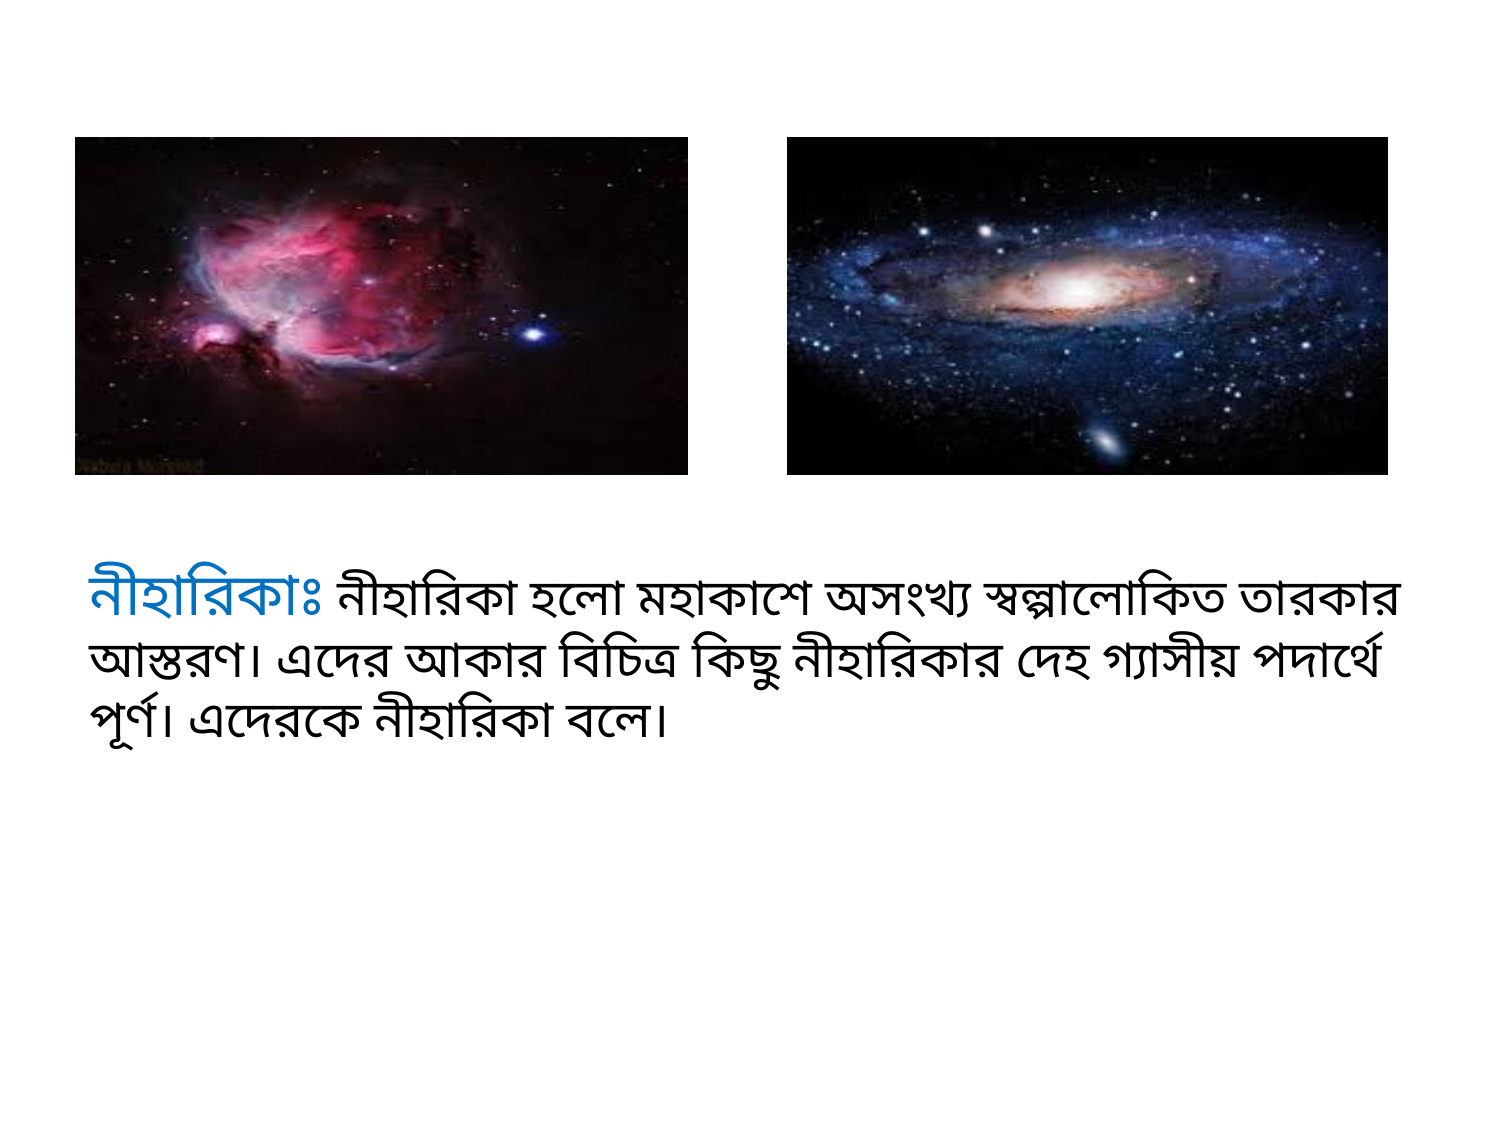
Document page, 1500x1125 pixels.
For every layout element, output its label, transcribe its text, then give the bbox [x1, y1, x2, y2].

text_box নীহারিকাঃ নীহারিকা হলো মহাকাশে অসংখ্য স্বল্পালোকিত তারকার আস্তরণ। এদের আকার বিচিত্র কিছু নীহারিকার দেহ গ্যাসীয় পদার্থে পূর্ণ। এদেরকে নীহারিকা বলে। [75, 549, 1450, 755]
picture [74, 137, 688, 476]
picture [787, 137, 1388, 476]
